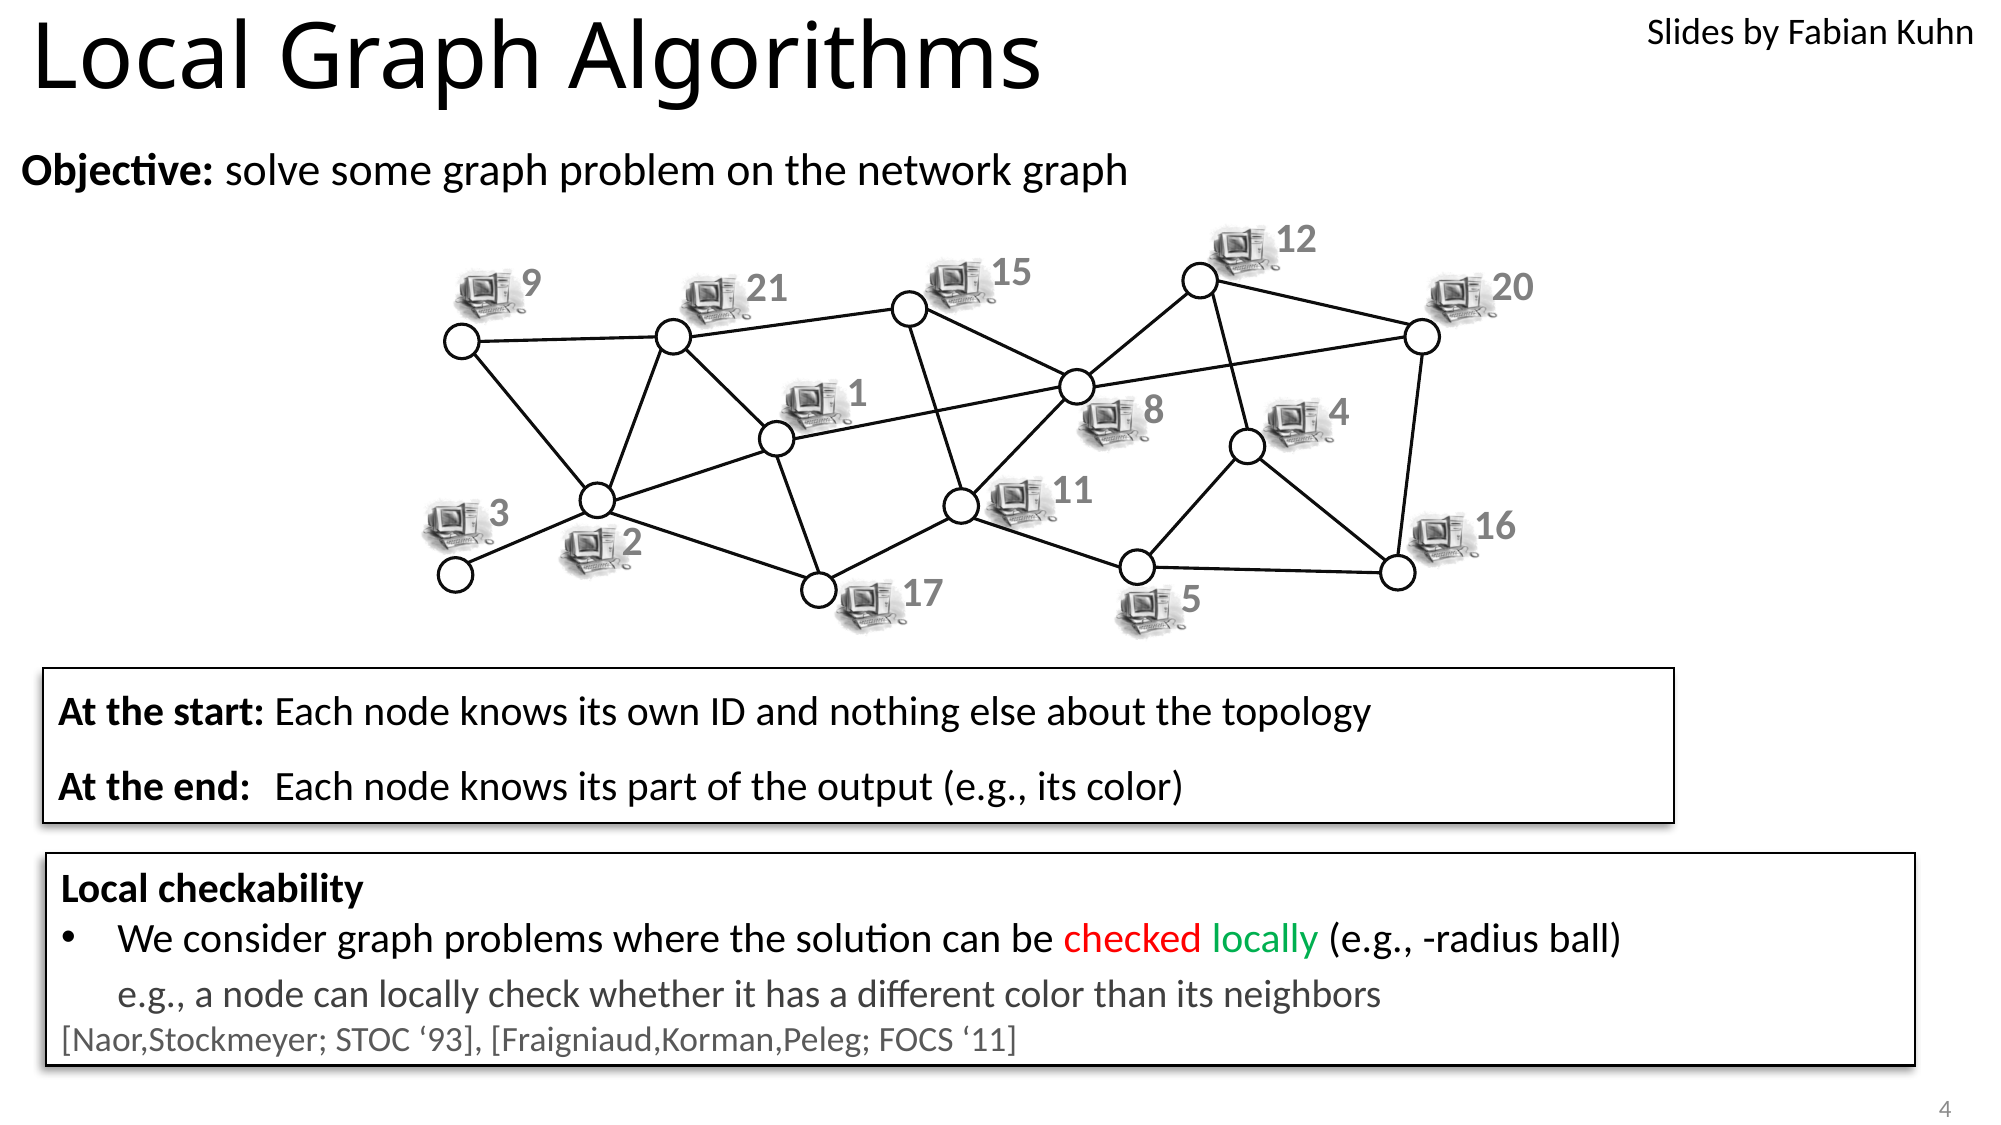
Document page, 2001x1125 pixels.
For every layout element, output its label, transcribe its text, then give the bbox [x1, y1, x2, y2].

text_box [943, 488, 979, 524]
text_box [831, 518, 949, 578]
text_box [926, 309, 1065, 375]
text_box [690, 309, 893, 337]
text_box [909, 439, 962, 489]
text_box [973, 518, 1121, 568]
list Objective: solve some graph problem on the network graph [6, 138, 1450, 1080]
text_box [1405, 319, 1440, 354]
title Local Graph Algorithms [15, 1, 1827, 116]
text_box [1380, 555, 1416, 591]
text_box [1404, 490, 1532, 570]
text_box [656, 319, 691, 355]
text_box [892, 291, 926, 327]
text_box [467, 512, 586, 563]
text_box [1259, 458, 1386, 561]
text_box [451, 247, 558, 326]
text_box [1212, 292, 1248, 336]
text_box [1397, 354, 1423, 556]
text_box [438, 557, 473, 593]
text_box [479, 336, 657, 342]
text_box [1059, 369, 1088, 404]
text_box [921, 236, 1049, 316]
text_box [685, 349, 765, 427]
text_box [444, 326, 479, 359]
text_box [419, 477, 525, 557]
text_box [801, 573, 832, 608]
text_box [794, 386, 1060, 439]
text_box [982, 454, 1109, 518]
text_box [1089, 292, 1188, 375]
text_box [1149, 458, 1236, 555]
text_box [609, 349, 662, 489]
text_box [609, 512, 807, 578]
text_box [776, 456, 819, 573]
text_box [1154, 567, 1381, 573]
slide_number 4 [1890, 1090, 2000, 1125]
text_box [614, 451, 765, 501]
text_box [973, 399, 1065, 494]
text_box At the start: Each node knows its own ID and nothing else about the topology At the end: Each node knows its part of the output (e.g., its color) [42, 667, 1675, 824]
text_box [759, 421, 794, 456]
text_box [832, 557, 960, 637]
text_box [677, 252, 804, 332]
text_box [1094, 336, 1405, 387]
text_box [909, 326, 962, 386]
text_box Slides by Fabian Kuhn [1632, 0, 1990, 60]
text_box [556, 506, 659, 582]
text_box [1422, 251, 1550, 330]
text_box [1074, 374, 1180, 454]
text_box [1217, 280, 1410, 325]
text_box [1205, 203, 1333, 283]
text_box [1121, 549, 1154, 562]
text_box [1259, 387, 1366, 455]
text_box [1230, 429, 1263, 464]
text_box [777, 357, 884, 437]
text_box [1212, 387, 1248, 430]
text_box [1111, 562, 1218, 642]
text_box [1182, 263, 1217, 298]
text_box [580, 483, 615, 506]
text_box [474, 353, 586, 489]
